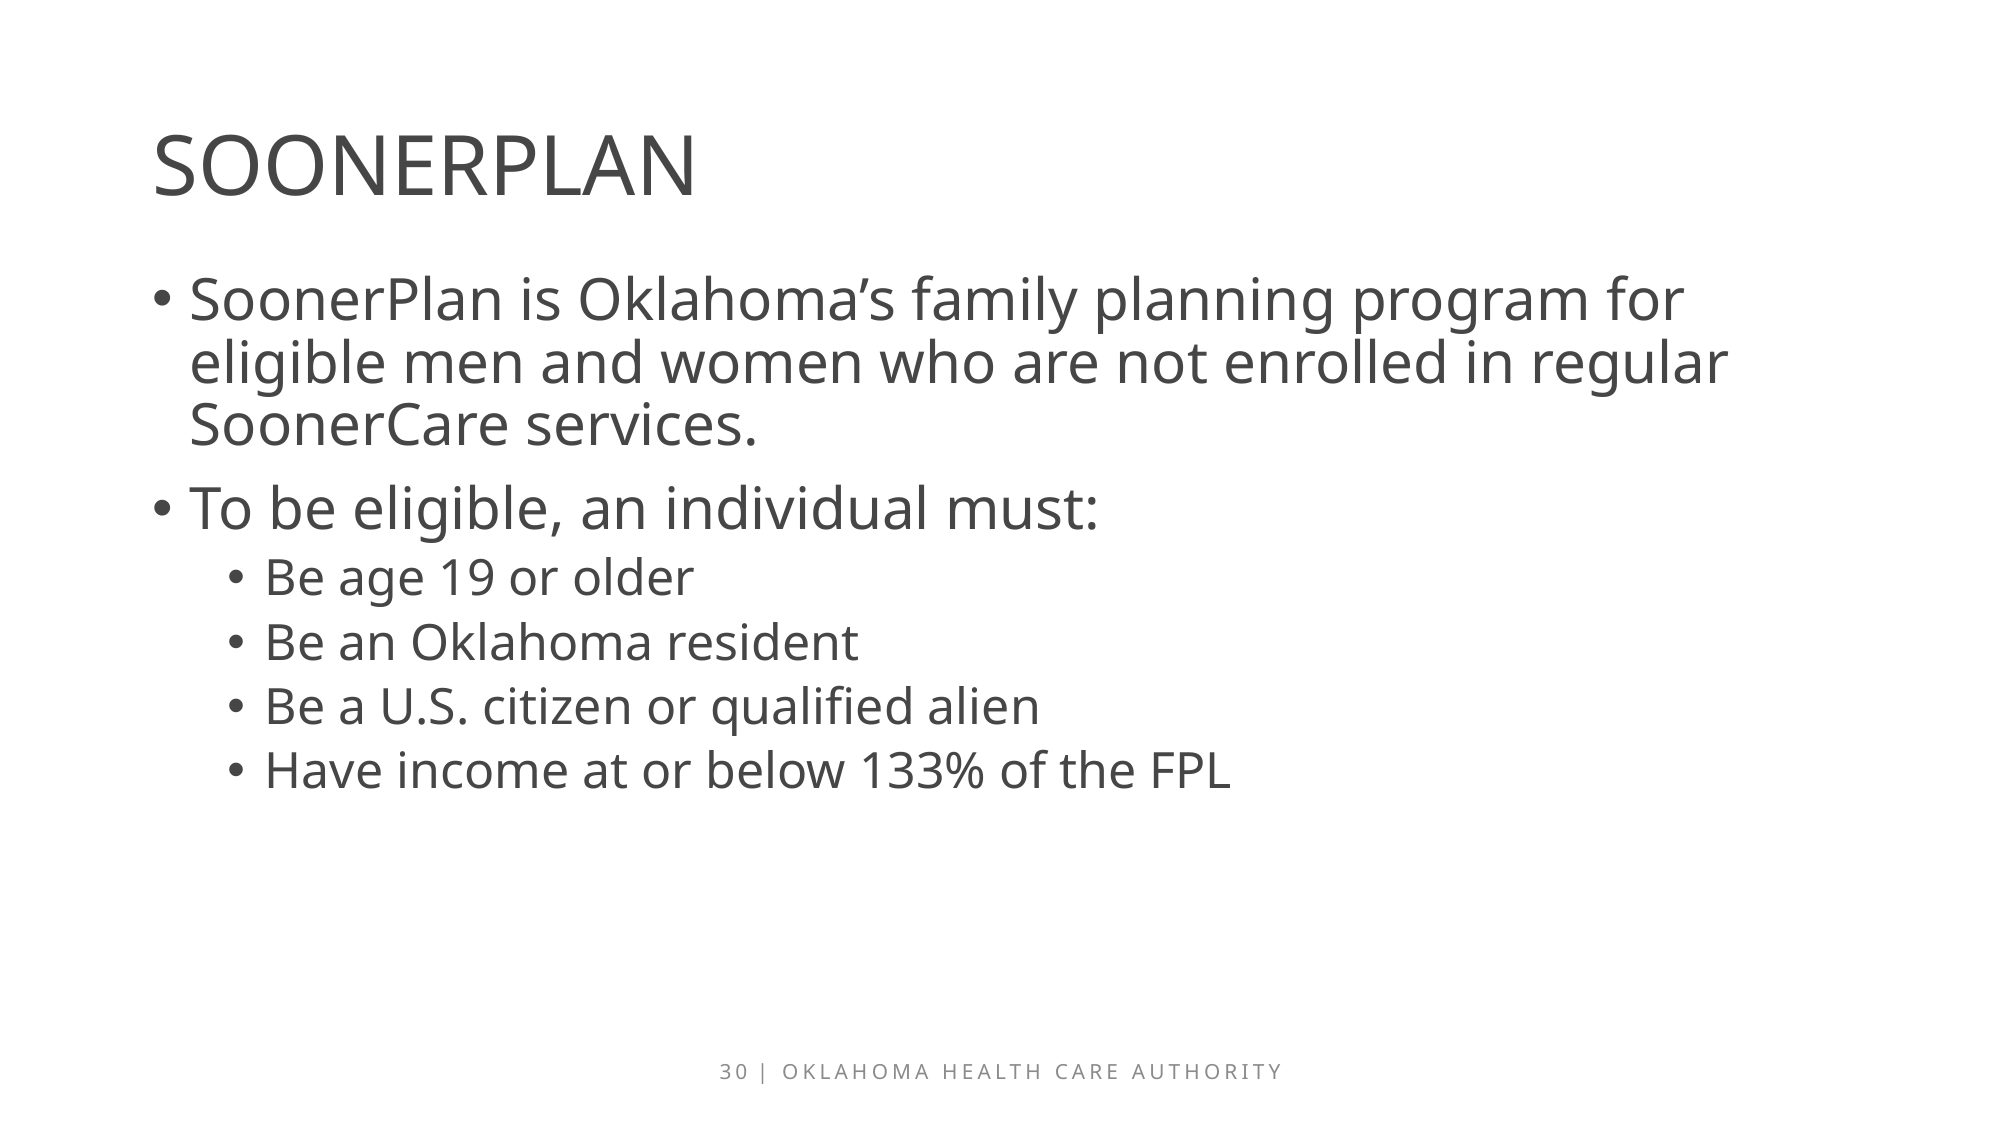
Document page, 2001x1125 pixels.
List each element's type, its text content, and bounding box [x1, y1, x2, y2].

title SoonerPlan [137, 59, 1863, 262]
list SoonerPlan is Oklahoma’s family planning program for eligible men and women who are not enrolled in regular SoonerCare services. To be eligible, an individual must: Be age 19 or older Be an Oklahoma resident Be a U.S. citizen or qualified alien Have income at or below 133% of the FPL [137, 262, 1863, 1005]
